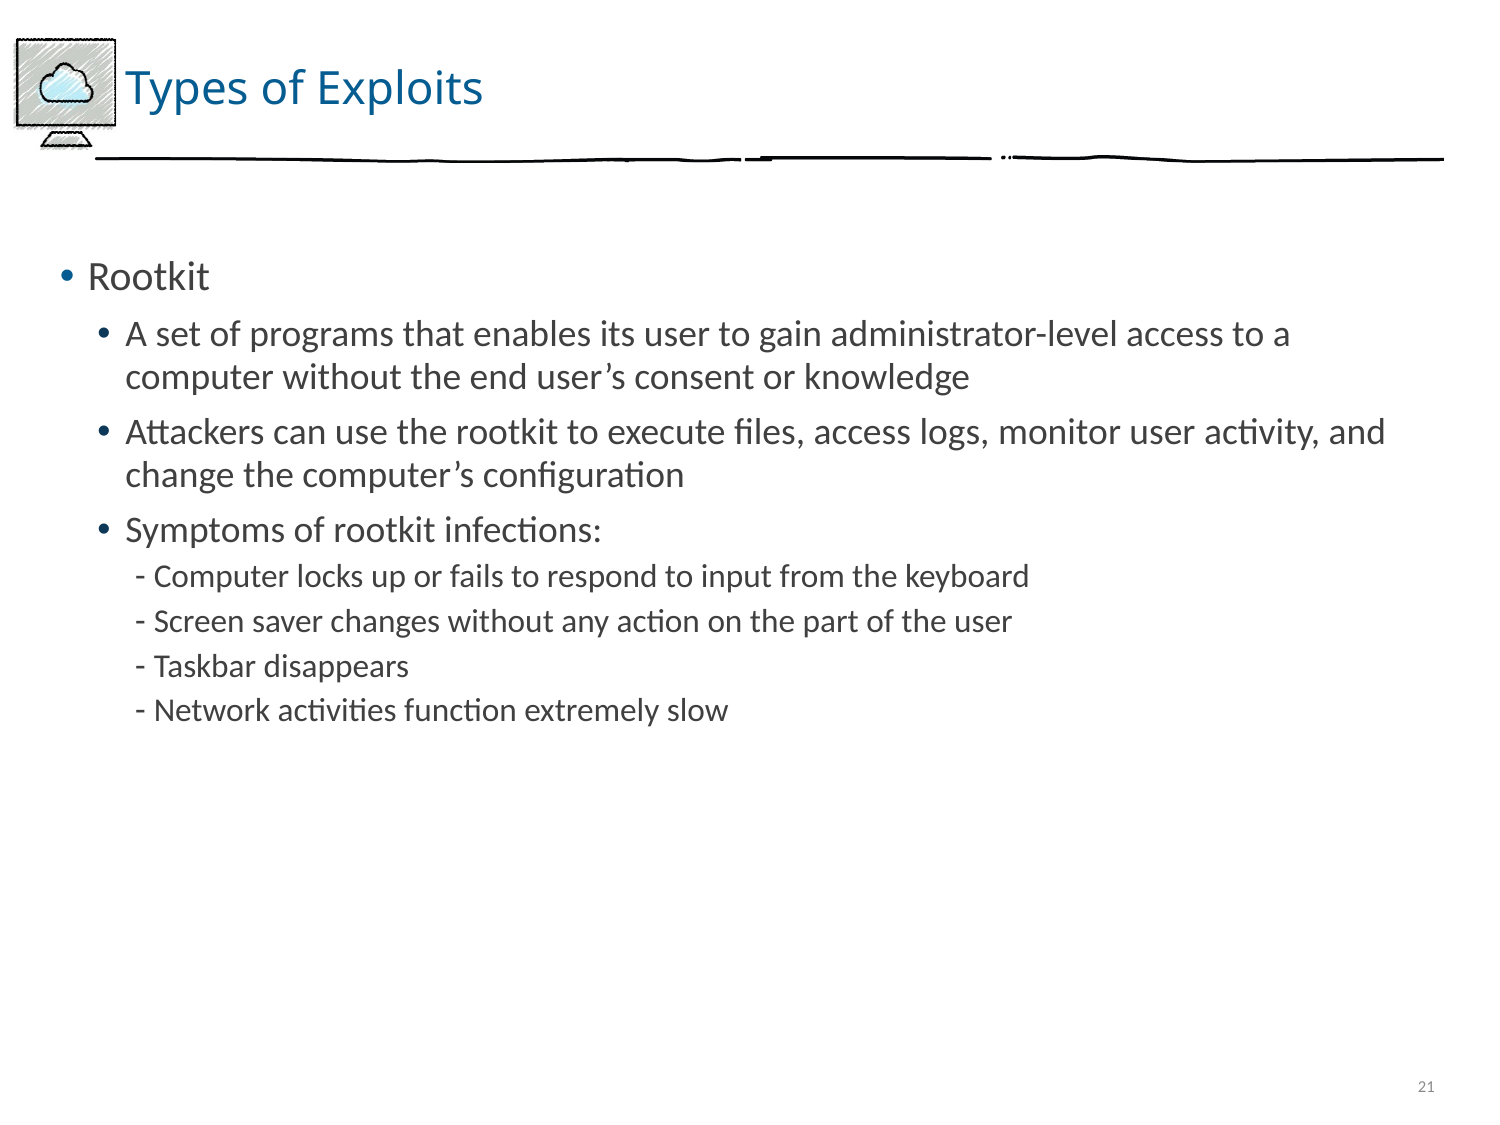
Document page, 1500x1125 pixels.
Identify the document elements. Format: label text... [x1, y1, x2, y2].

list Rootkit A set of programs that enables its user to gain administrator-level access to a computer without the end user’s consent or knowledge Attackers can use the rootkit to execute files, access logs, monitor user activity, and change the computer’s configuration Symptoms of rootkit infections: Computer locks up or fails to respond to input from the keyboard Screen saver changes without any action on the part of the user Taskbar disappears Network activities function extremely slow [59, 252, 1441, 740]
picture [13, 36, 117, 151]
picture [95, 155, 1444, 163]
title Types of Exploits [125, 66, 1442, 116]
